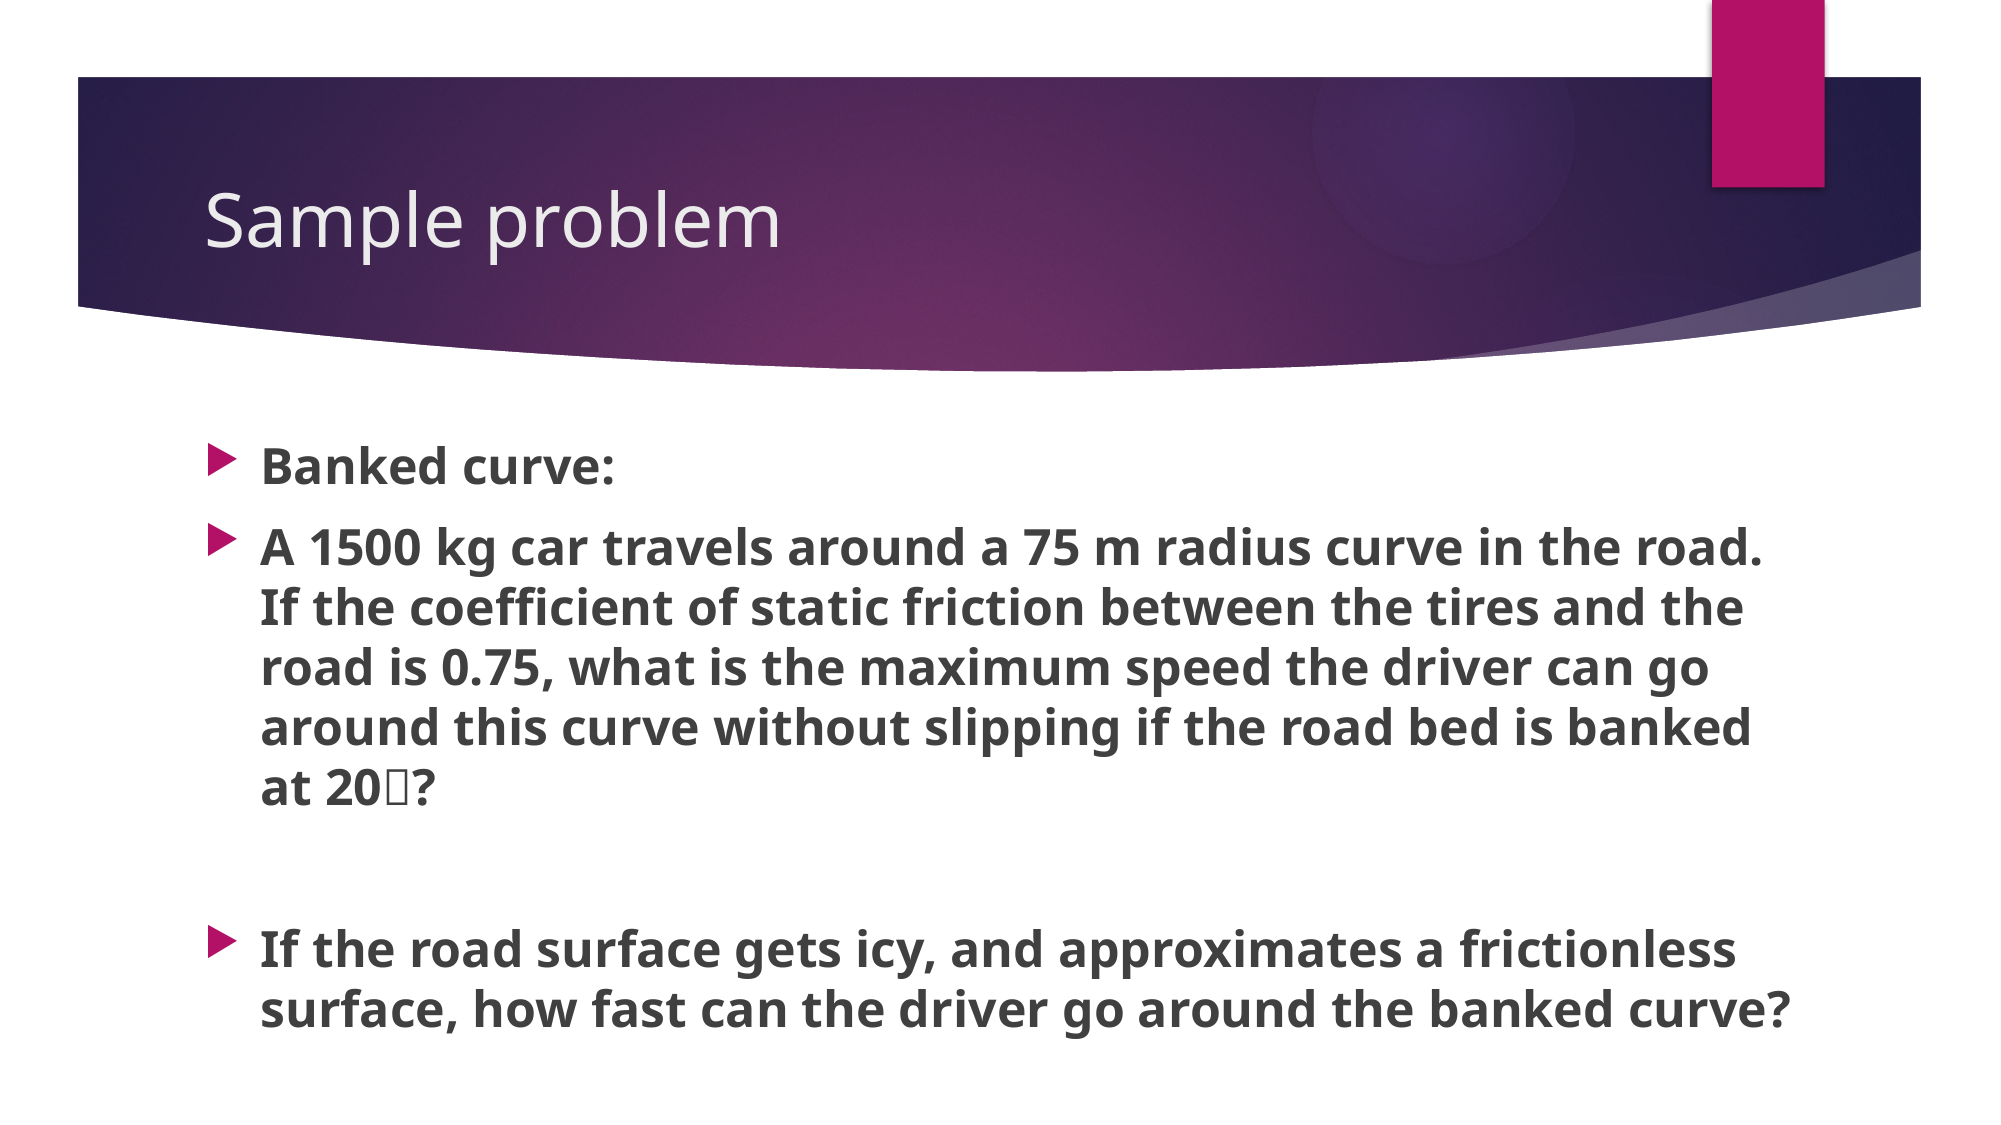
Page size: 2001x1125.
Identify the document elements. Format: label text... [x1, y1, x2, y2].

title Sample problem [189, 159, 1627, 276]
list Banked curve: A 1500 kg car travels around a 75 m radius curve in the road. If the coefficient of static friction between the tires and the road is 0.75, what is the maximum speed the driver can go around this curve without slipping if the road bed is banked at 20? If the road surface gets icy, and approximates a frictionless surface, how fast can the driver go around the banked curve? [189, 427, 1817, 988]
